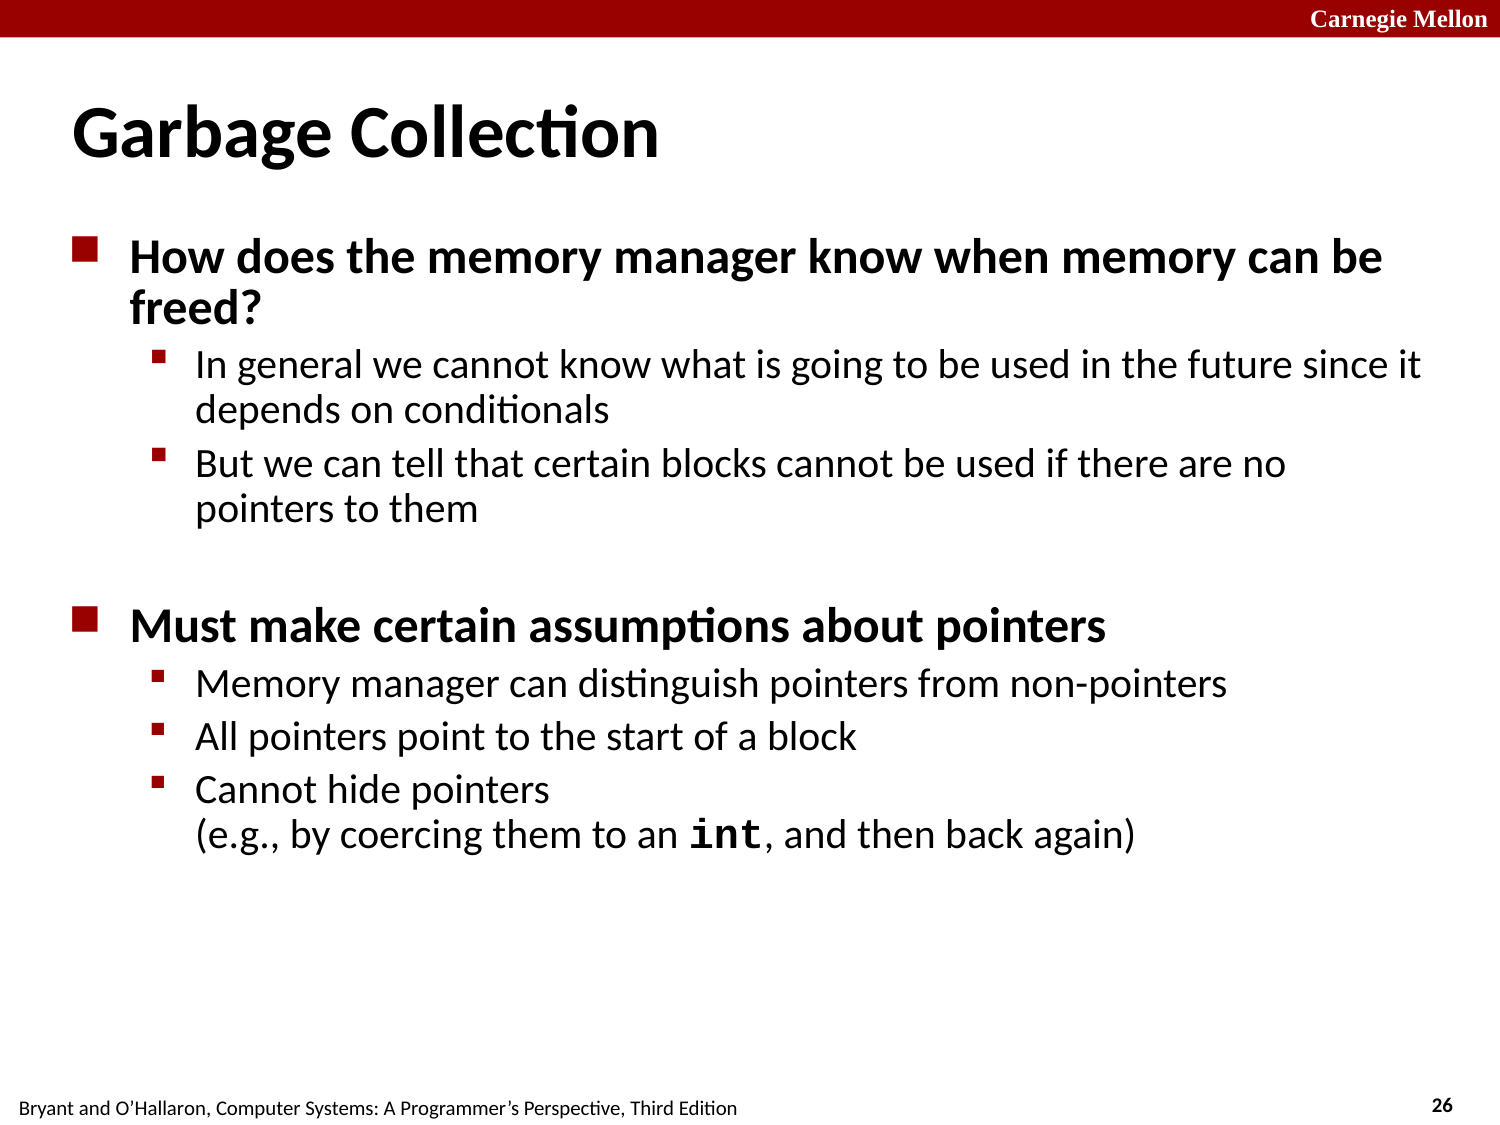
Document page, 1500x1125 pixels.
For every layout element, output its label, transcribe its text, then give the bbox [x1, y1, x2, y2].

title Garbage Collection [57, 87, 1100, 182]
list How does the memory manager know when memory can be freed? In general we cannot know what is going to be used in the future since it depends on conditionals But we can tell that certain blocks cannot be used if there are no pointers to them Must make certain assumptions about pointers Memory manager can distinguish pointers from non-pointers All pointers point to the start of a block Cannot hide pointers (e.g., by coercing them to an int, and then back again) [58, 224, 1451, 1038]
